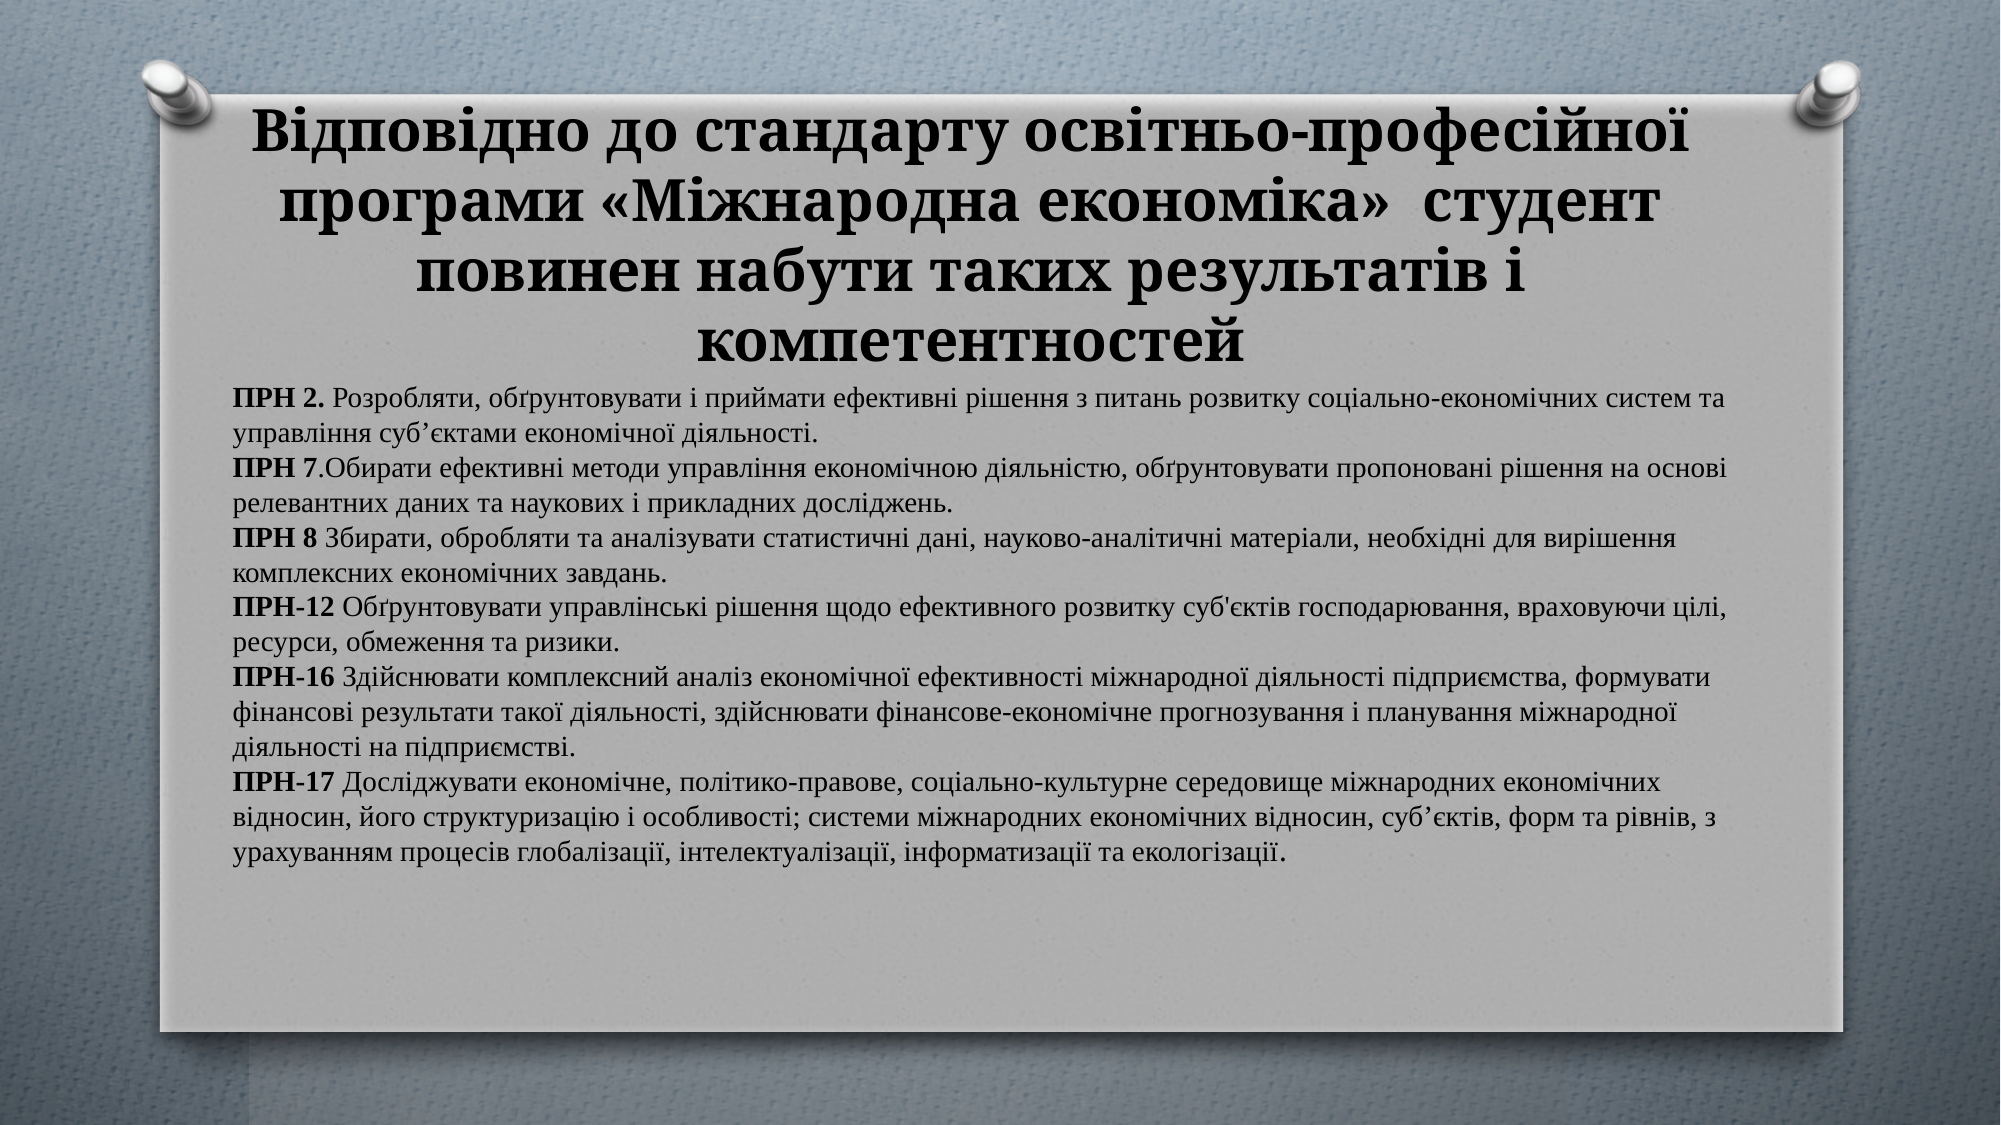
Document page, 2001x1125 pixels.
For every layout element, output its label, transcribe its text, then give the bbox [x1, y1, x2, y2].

text_box ПРН 2. Розробляти, обґрунтовувати і приймати ефективні рішення з питань розвитку соціально-економічних систем та управління суб’єктами економічної діяльності. ПРН 7.Обирати ефективні методи управління економічною діяльністю, обґрунтовувати пропоновані рішення на основі релевантних даних та наукових і прикладних досліджень. ПРН 8 Збирати, обробляти та аналізувати статистичні дані, науково-аналітичні матеріали, необхідні для вирішення комплексних економічних завдань. ПРН-12 Обґрунтовувати управлінські рішення щодо ефективного розвитку суб'єктів господарювання, враховуючи цілі, ресурси, обмеження та ризики. ПРН-16 Здійснювати комплексний аналіз економічної ефективності міжнародної діяльності підприємства, формувати фінансові результати такої діяльності, здійснювати фінансове-економічне прогнозування і планування міжнародної діяльності на підприємстві. ПРН-17 Досліджувати економічне, політико-правове, соціально-культурне середовище міжнародних економічних відносин, його структуризацію і особливості; системи міжнародних економічних відносин, суб’єктів, форм та рівнів, з урахуванням процесів глобалізації, інтелектуалізації, інформатизації та екологізації. [217, 370, 1751, 875]
picture [107, 24, 256, 140]
title Відповідно до стандарту освітньо-професійної програми «Міжнародна економіка» студент повинен набути таких результатів і компетентностей [179, 134, 1763, 332]
picture [1764, 30, 1911, 161]
